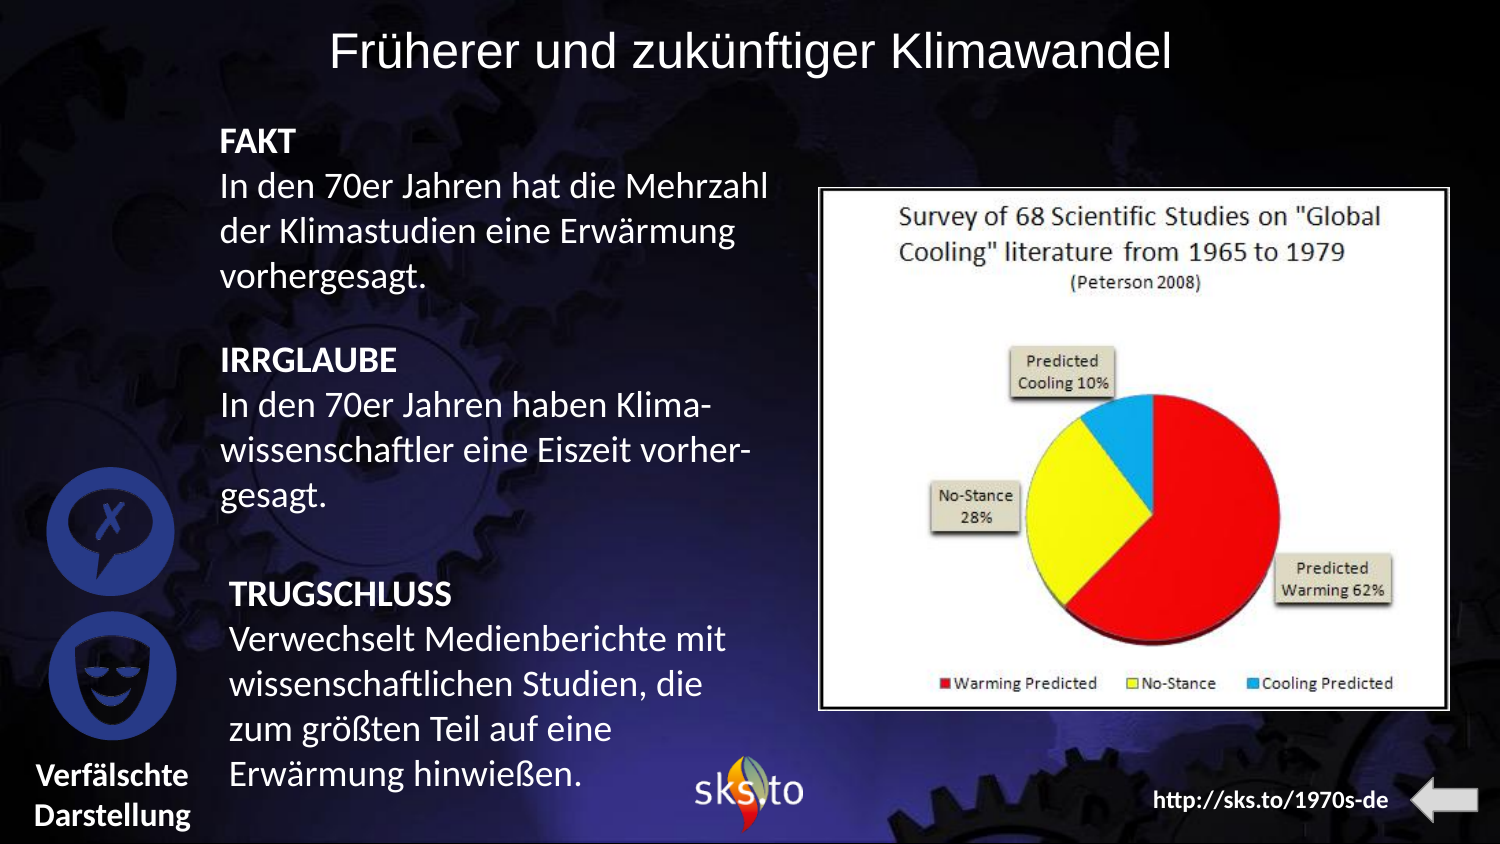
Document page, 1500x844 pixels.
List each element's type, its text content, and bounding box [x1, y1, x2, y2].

text_box TRUGSCHLUSS Verwechselt Medienberichte mit wissenschaftlichen Studien, die zum größten Teil auf eine Erwärmung hinwießen. [213, 561, 769, 799]
picture [0, 0, 1500, 843]
text_box Früherer und zukünftiger Klimawandel [39, 11, 1463, 87]
text_box IRRGLAUBE In den 70er Jahren haben Klima-wissenschaftler eine Eiszeit vorher-gesagt. [205, 327, 813, 523]
text_box Verfälschte Darstellung [14, 745, 211, 842]
text_box FAKT In den 70er Jahren hat die Mehrzahl der Klimastudien eine Erwärmung vorhergesagt. [204, 108, 812, 351]
text_box http://sks.to/1970s-de [982, 775, 1405, 821]
text_box [1410, 777, 1478, 823]
